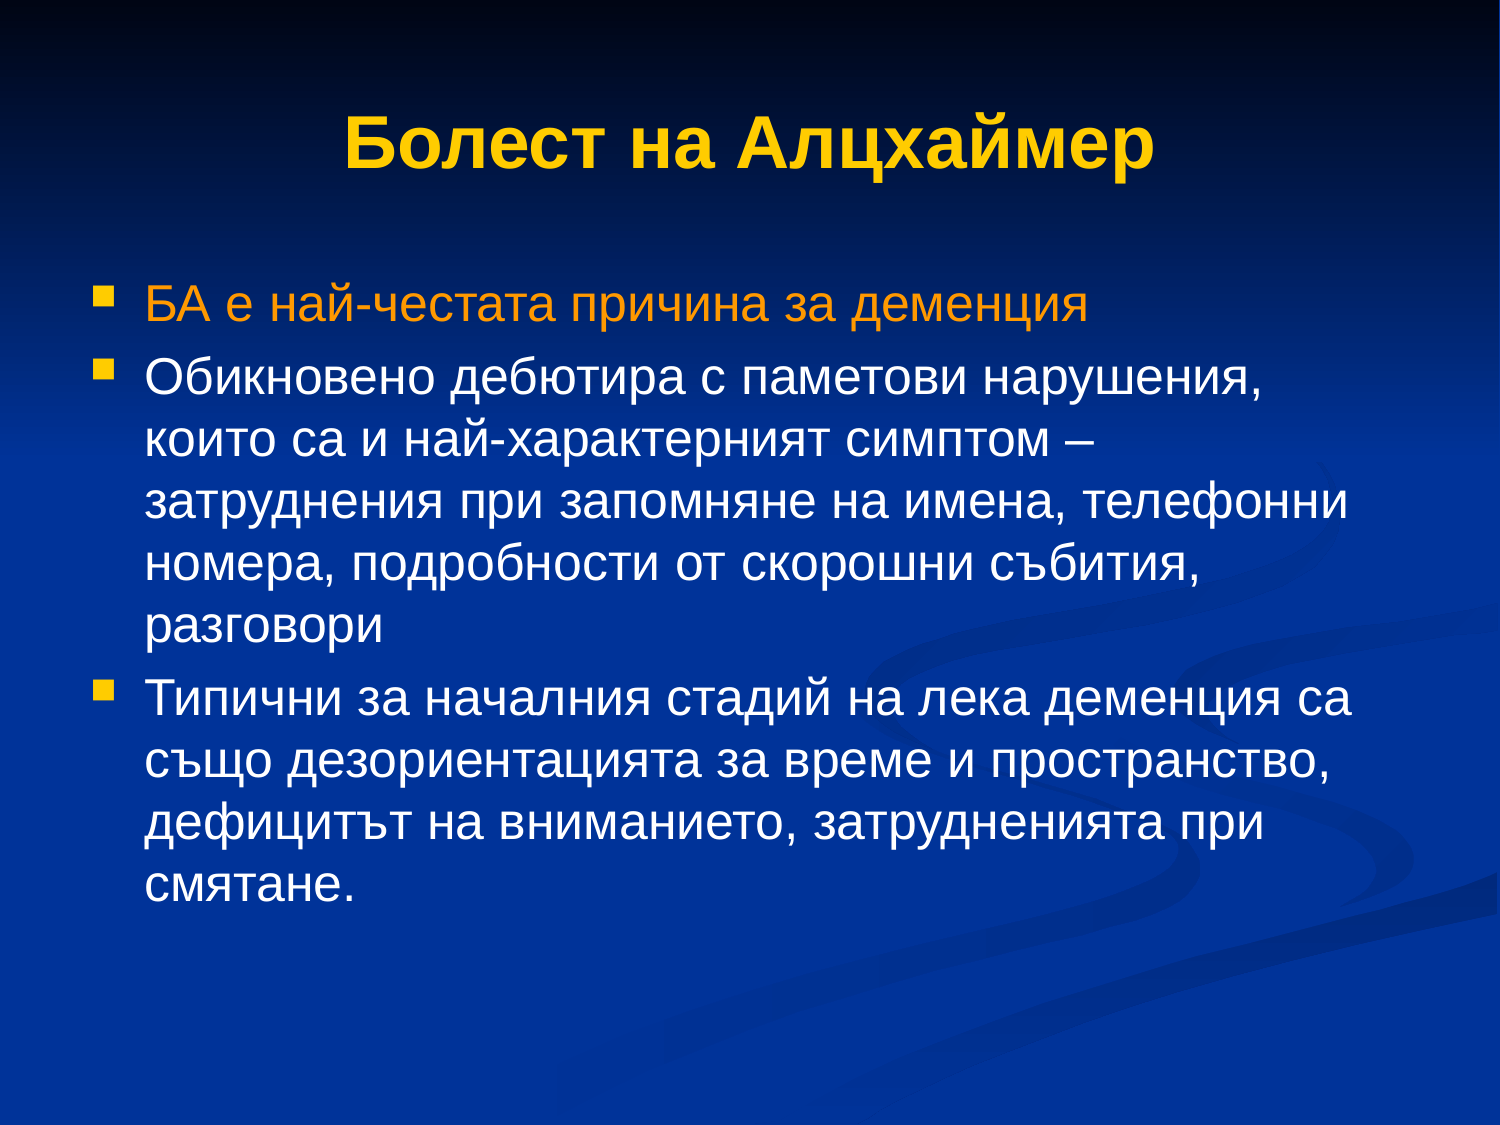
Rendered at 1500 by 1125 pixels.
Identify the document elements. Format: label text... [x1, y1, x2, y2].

title Болест на Алцхаймер [74, 44, 1426, 233]
list БА е най-честата причина за деменция Обикновено дебютира с паметови нарушения, които са и най-характерният симптом – затруднения при запомняне на имена, телефонни номера, подробности от скорошни събития, разговори Типични за началния стадий на лека деменция са също дезориентацията за време и пространство, дефицитът на вниманието, затрудненията при смятане. [74, 262, 1426, 927]
